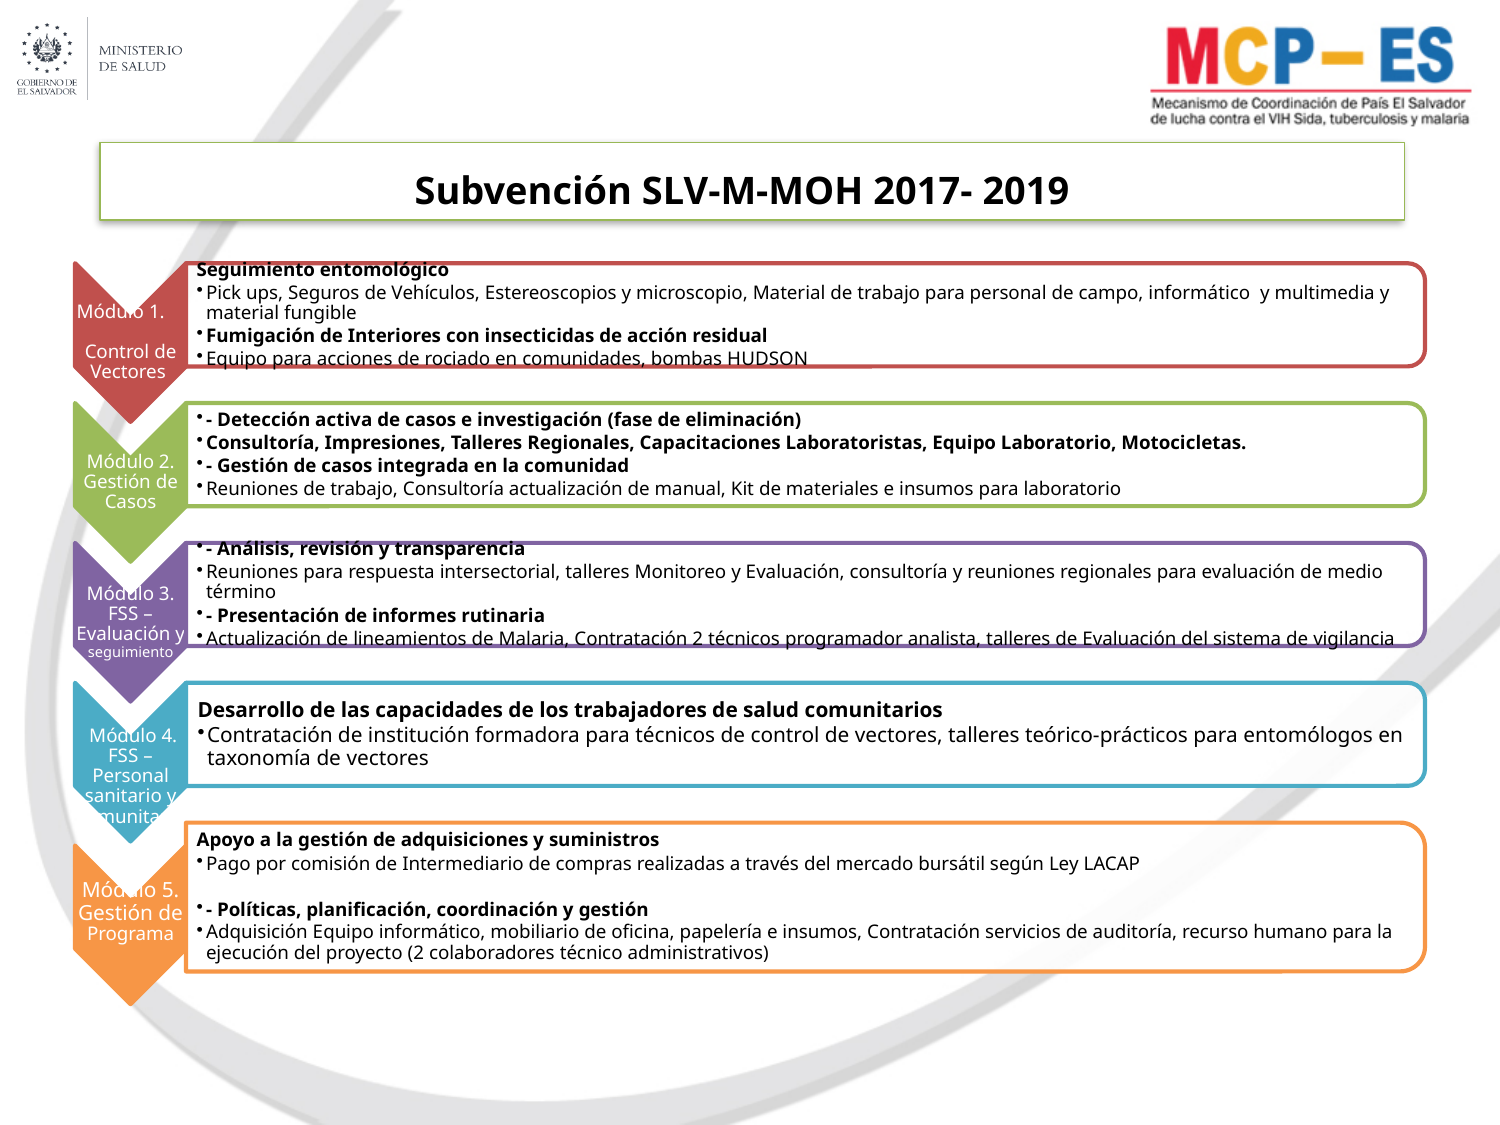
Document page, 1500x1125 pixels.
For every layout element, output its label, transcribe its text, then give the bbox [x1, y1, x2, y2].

picture [0, 0, 1500, 1125]
text_box Subvención SLV-M-MOH 2017- 2019 [99, 142, 1405, 221]
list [74, 262, 1426, 1006]
text_box [135, 207, 1424, 261]
